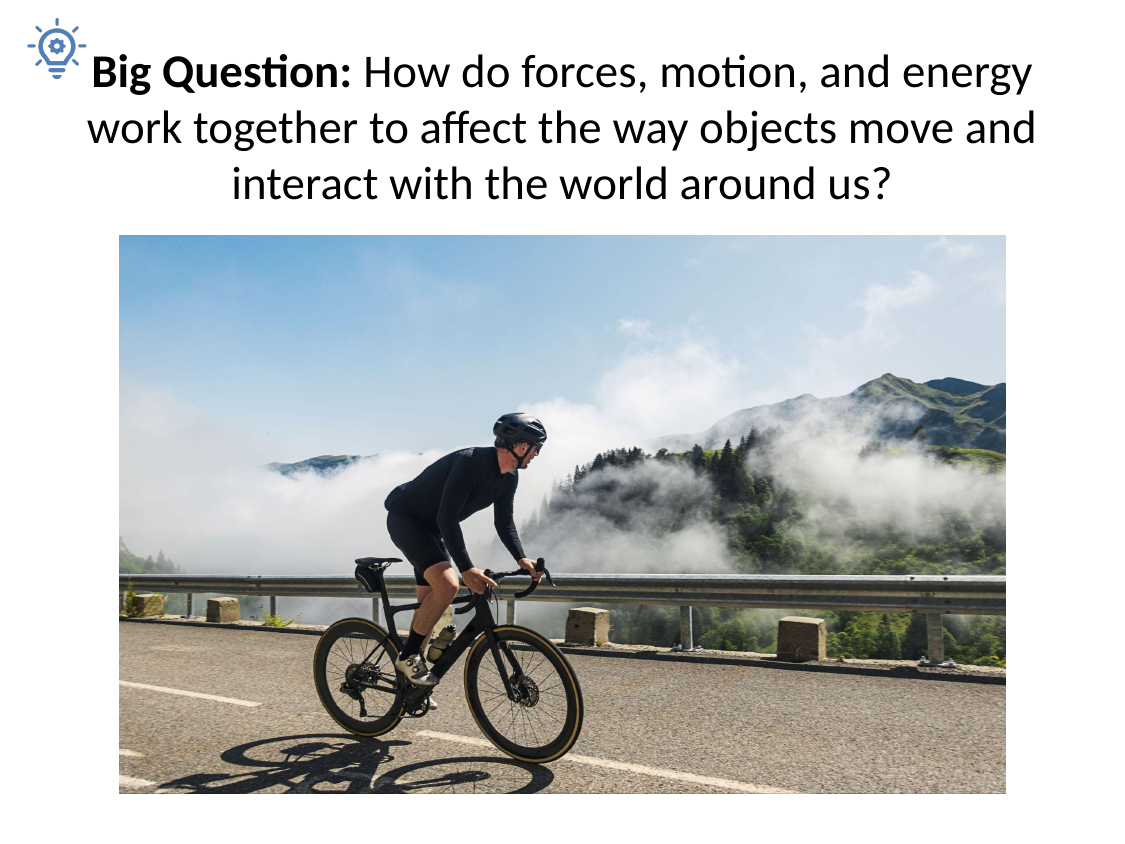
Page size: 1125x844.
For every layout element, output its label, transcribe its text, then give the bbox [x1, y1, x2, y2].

picture [119, 235, 1006, 794]
text_box [22, 15, 89, 83]
text_box Big Question: How do forces, motion, and energy work together to affect the way objects move and interact with the world around us? [57, 34, 1068, 215]
